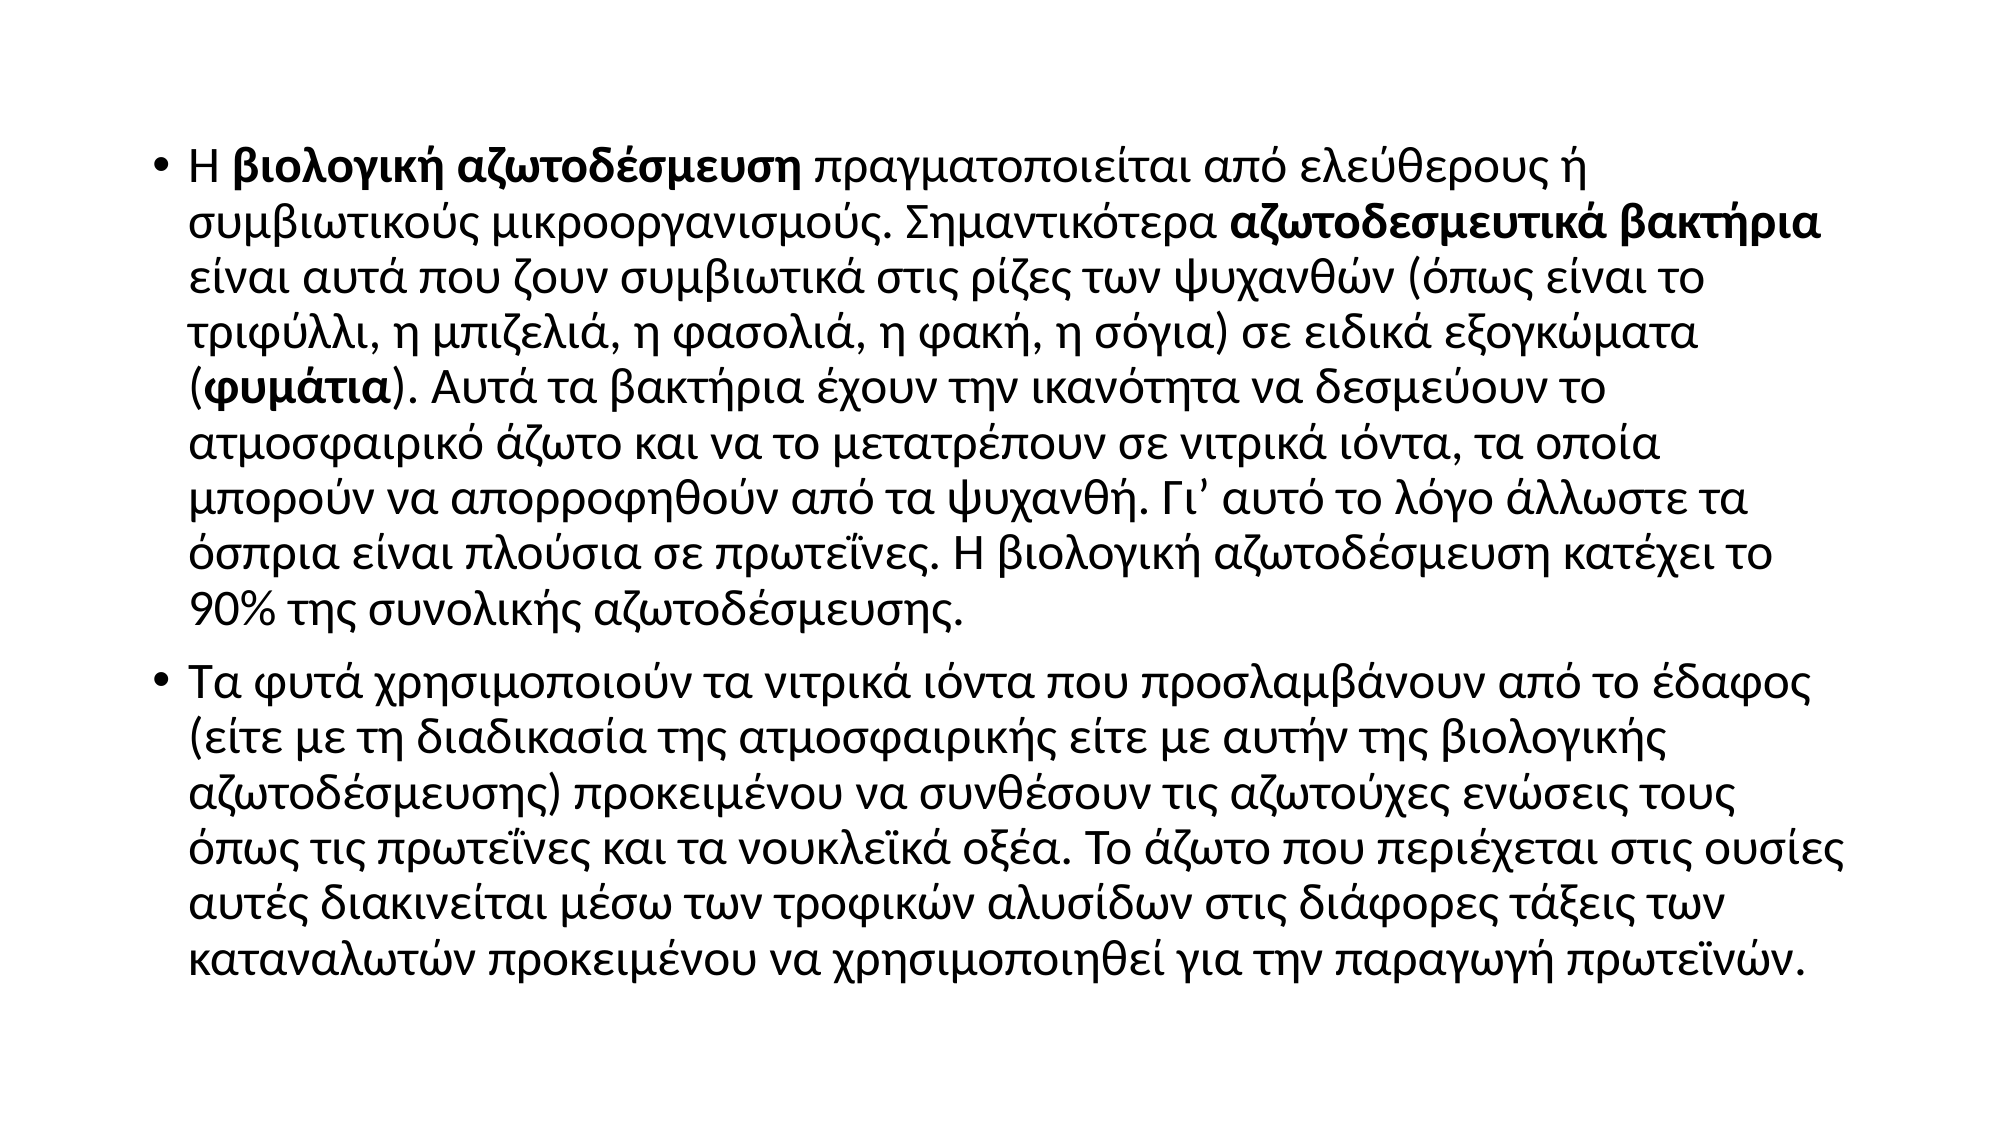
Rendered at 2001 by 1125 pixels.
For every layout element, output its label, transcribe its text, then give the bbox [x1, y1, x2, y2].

list Η βιολογική αζωτοδέσμευση πραγματοποιείται από ελεύθερους ή συμβιωτικούς μικροοργανισμούς. Σημαντικότερα αζωτοδεσμευτικά βακτήρια είναι αυτά που ζουν συμβιωτικά στις ρίζες των ψυχανθών (όπως είναι το τριφύλλι, η μπιζελιά, η φασολιά, η φακή, η σόγια) σε ειδικά εξογκώματα (φυμάτια). Αυτά τα βακτήρια έχουν την ικανότητα να δεσμεύουν το ατμοσφαιρικό άζωτο και να το μετατρέπουν σε νιτρικά ιόντα, τα οποία μπορούν να απορροφηθούν από τα ψυχανθή. Γι’ αυτό το λόγο άλλωστε τα όσπρια είναι πλούσια σε πρωτεΐνες. Η βιολογική αζωτοδέσμευση κατέχει το 90% της συνολικής αζωτοδέσμευσης. Τα φυτά χρησιμοποιούν τα νιτρικά ιόντα που προσλαμβάνουν από το έδαφος (είτε με τη διαδικασία της ατμοσφαιρικής είτε με αυτήν της βιολογικής αζωτοδέσμευσης) προκειμένου να συνθέσουν τις αζωτούχες ενώσεις τους όπως τις πρωτεΐνες και τα νουκλεϊκά οξέα. Το άζωτο που περιέχεται στις ουσίες αυτές διακινείται μέσω των τροφικών αλυσίδων στις διάφορες τάξεις των καταναλωτών προκειμένου να χρησιμοποιηθεί για την παραγωγή πρωτεϊνών. [137, 131, 1863, 1014]
